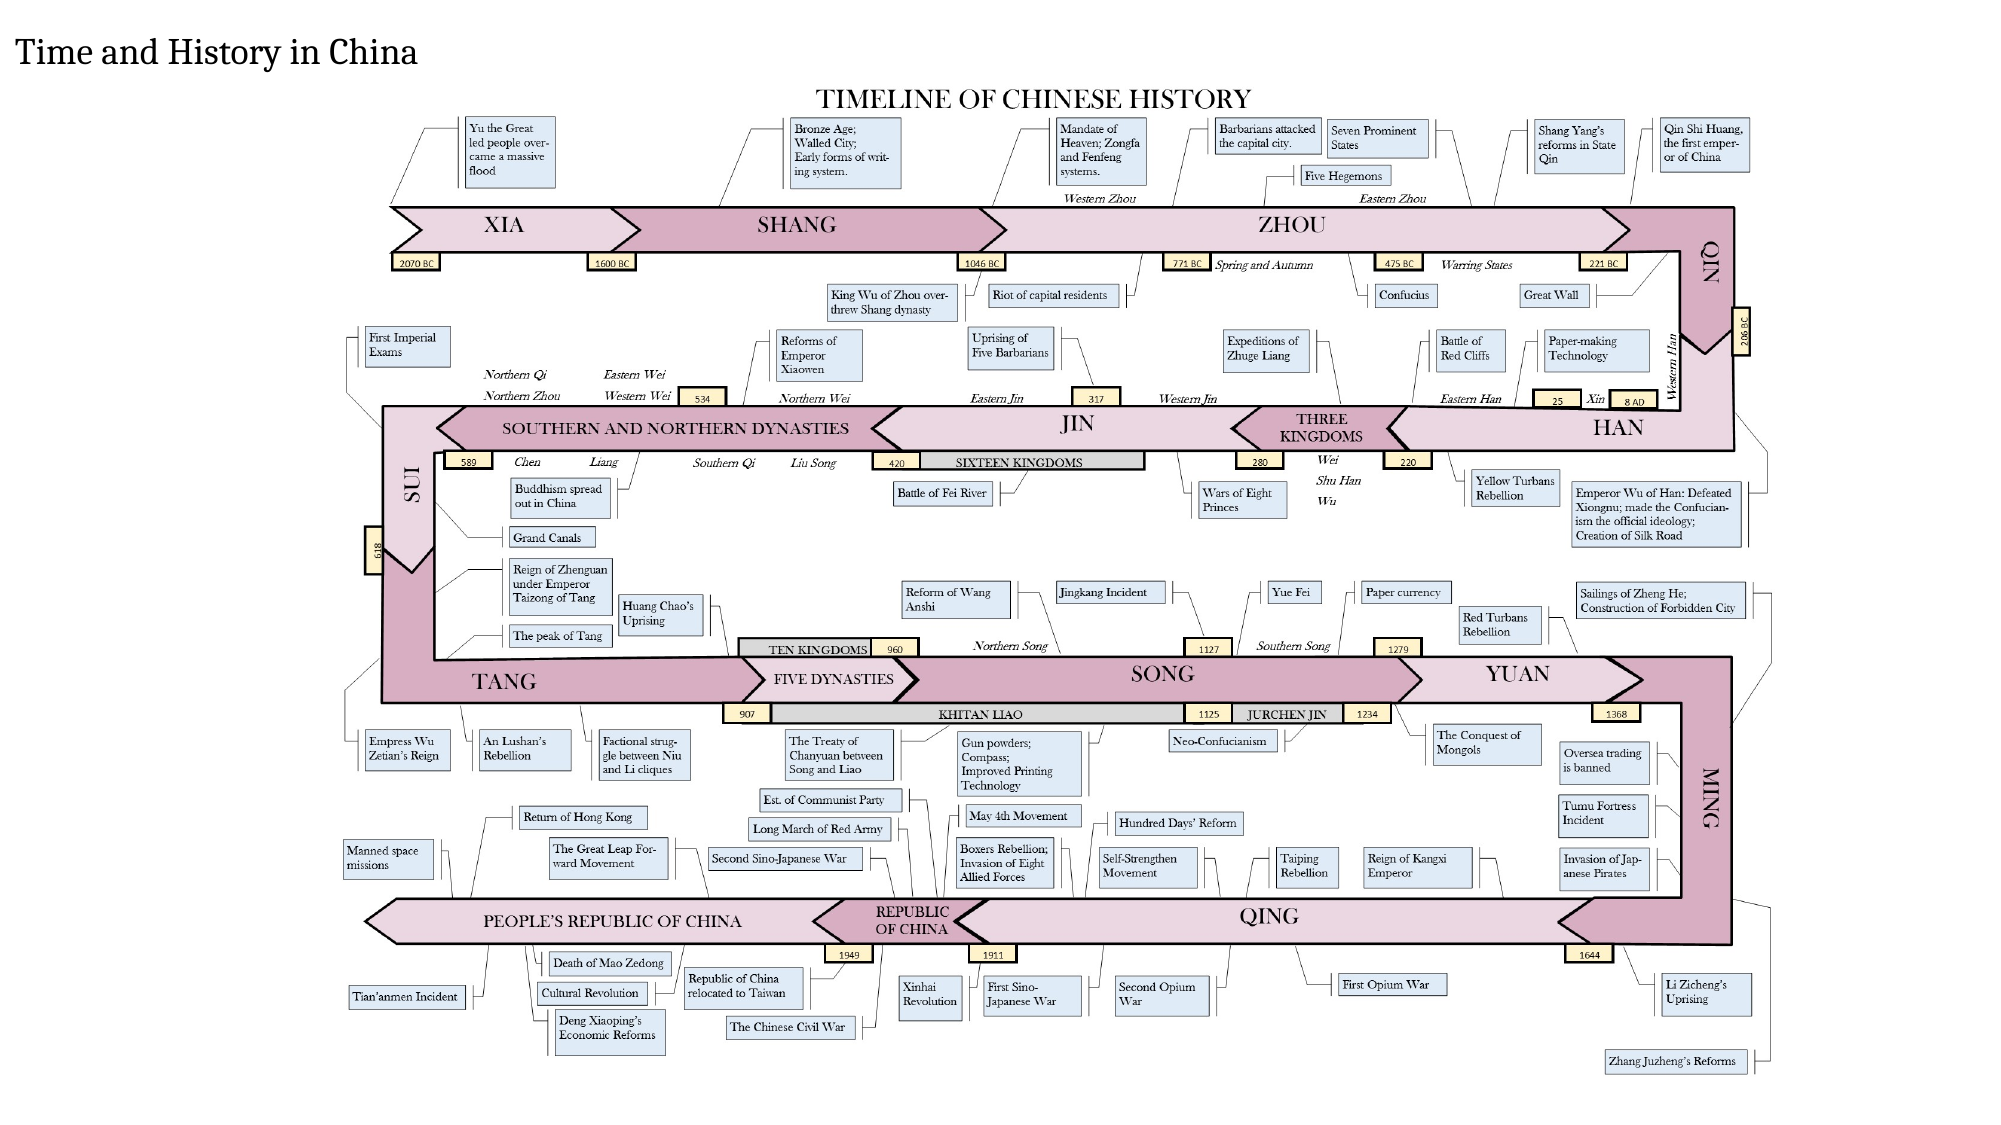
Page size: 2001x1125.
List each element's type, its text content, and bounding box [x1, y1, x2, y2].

text_box Time and History in China [0, 19, 2000, 124]
picture [312, 72, 1794, 1121]
